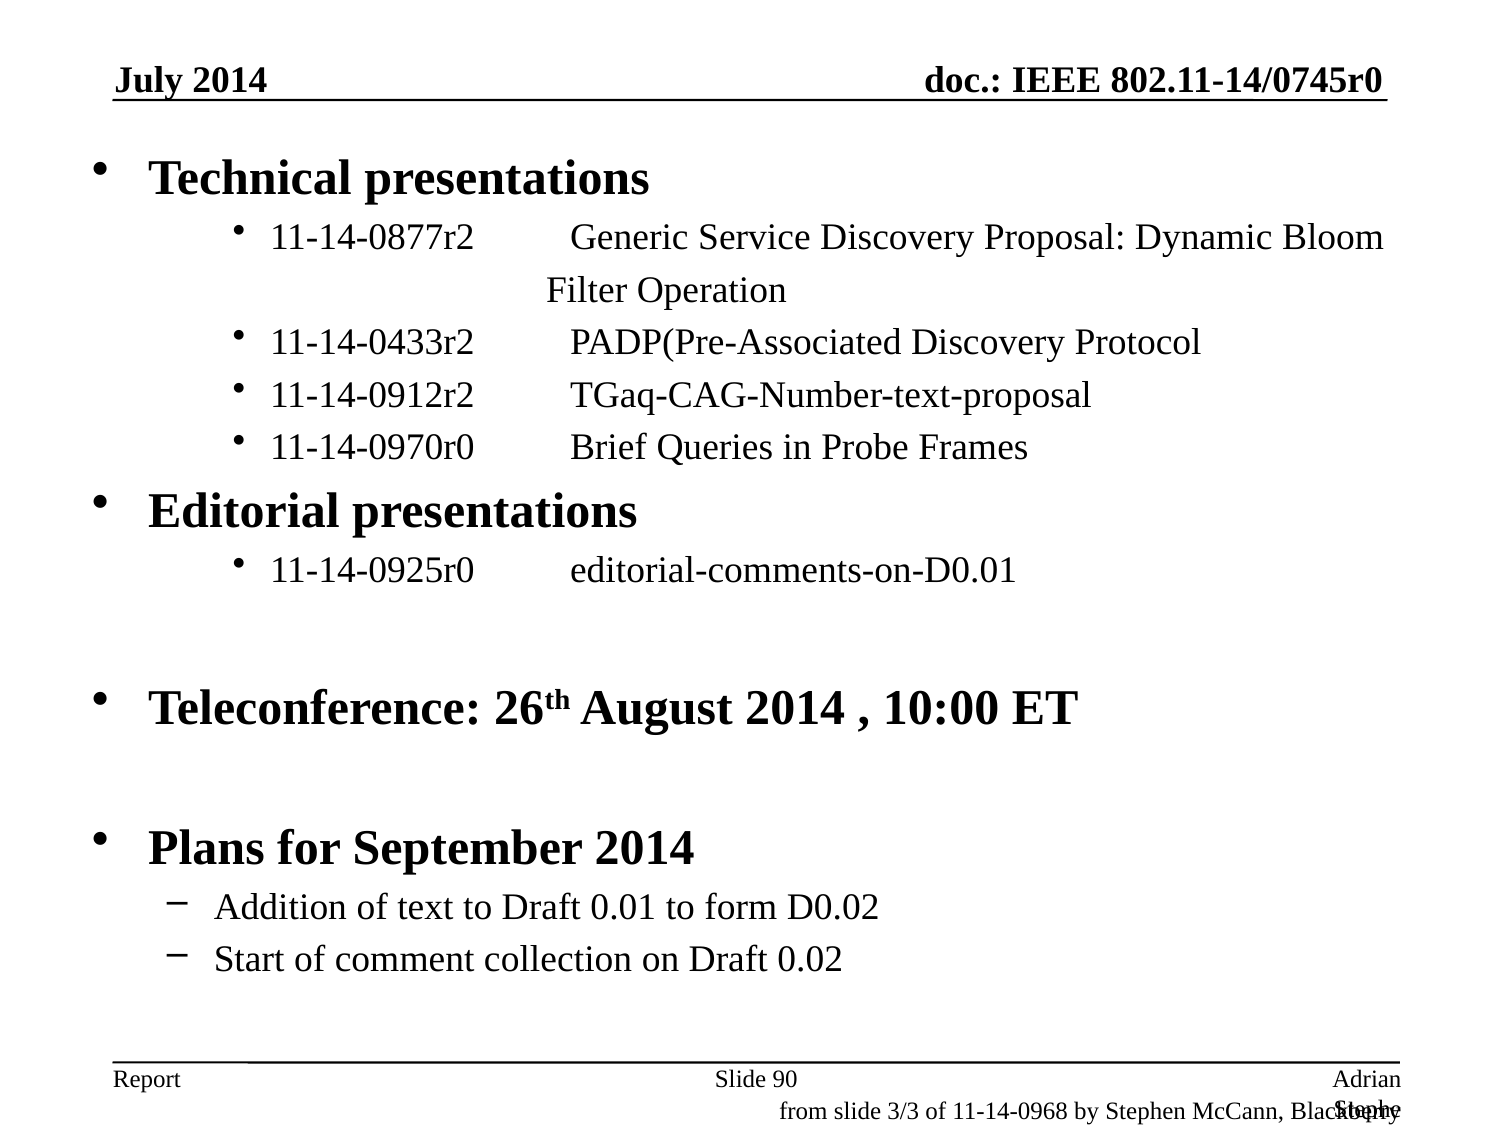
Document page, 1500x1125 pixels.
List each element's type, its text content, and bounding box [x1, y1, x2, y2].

footer Adrian Stephens, Intel Corporation [1324, 1061, 1402, 1087]
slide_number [114, 54, 374, 101]
slide_number Slide 90 [712, 1061, 800, 1093]
text_box from slide 3/3 of 11-14-0968 by Stephen McCann, Blackberry [343, 1087, 1417, 1125]
list Technical presentations 11-14-0877r2 Generic Service Discovery Proposal: Dynamic Bloom Filter Operation 11-14-0433r2 PADP(Pre-Associated Discovery Protocol 11-14-0912r2 TGaq-CAG-Number-text-proposal 11-14-0970r0 Brief Queries in Probe Frames Editorial presentations 11-14-0925r0 editorial-comments-on-D0.01 Teleconference: 26th August 2014 , 10:00 ET Plans for September 2014 Addition of text to Draft 0.01 to form D0.02 Start of comment collection on Draft 0.02 [76, 137, 1415, 1047]
